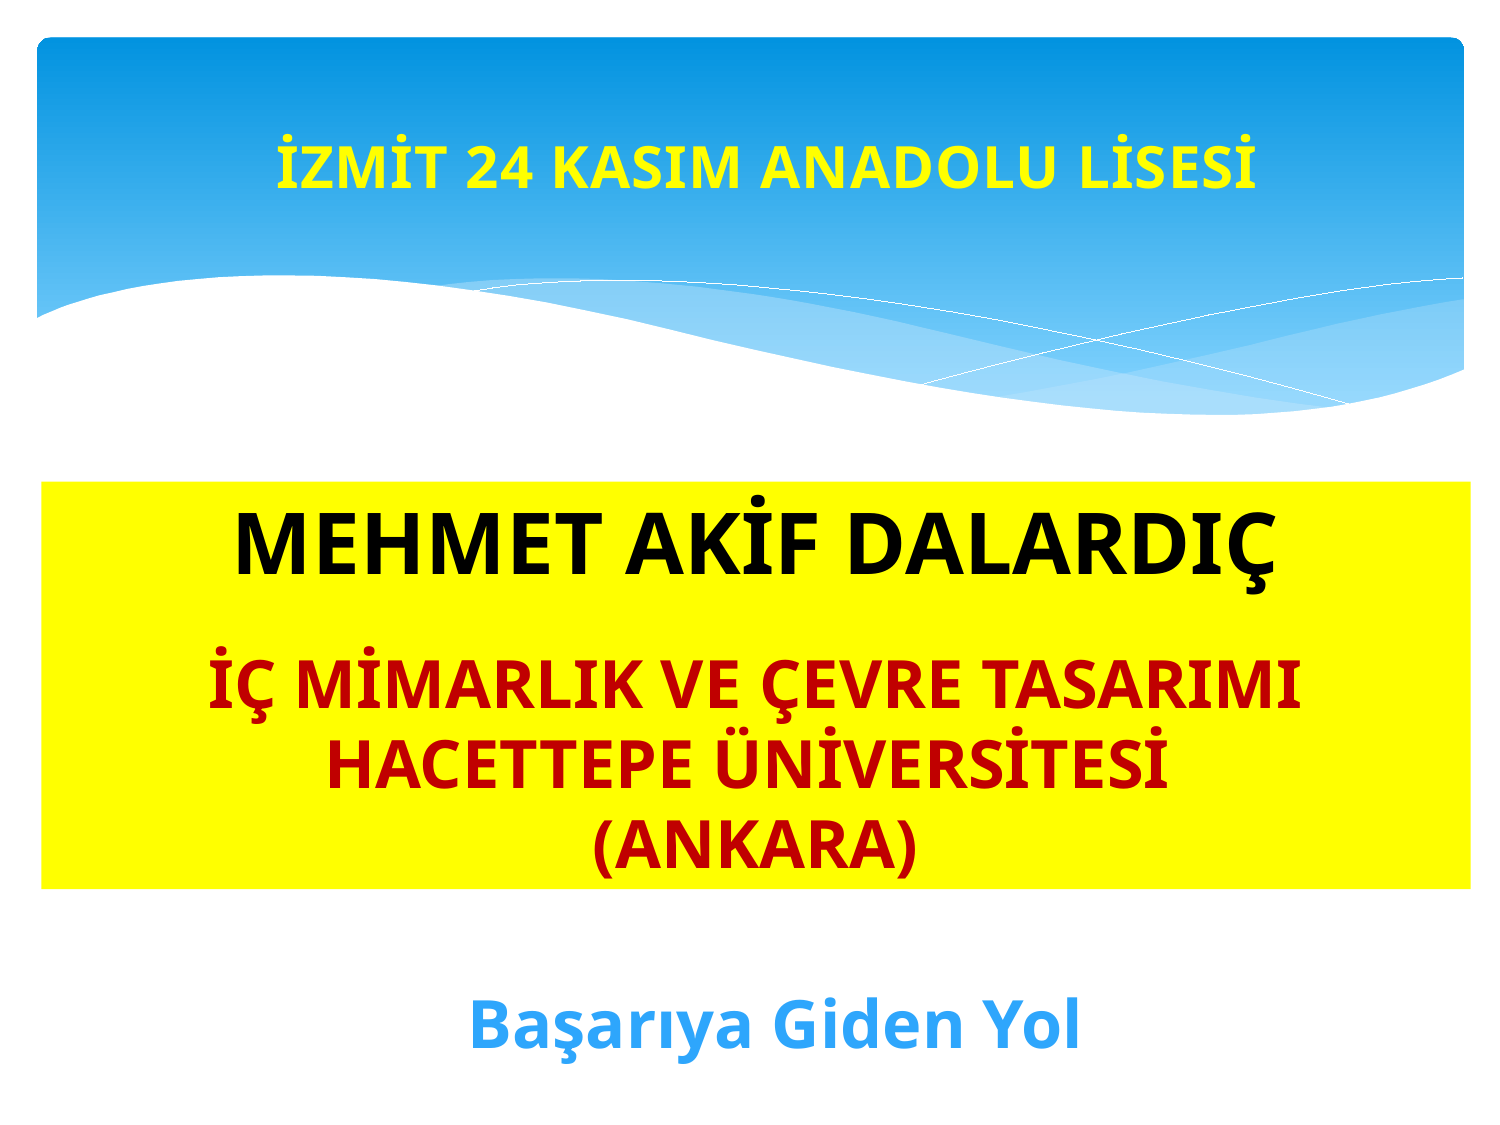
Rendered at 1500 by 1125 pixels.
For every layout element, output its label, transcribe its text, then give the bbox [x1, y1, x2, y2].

text_box Başarıya Giden Yol [437, 974, 1114, 1070]
text_box MEHMET AKİF DALARDIÇ İÇ MİMARLIK VE ÇEVRE TASARIMI HACETTEPE ÜNİVERSİTESİ (ANKARA) [41, 481, 1471, 890]
text_box İZMİT 24 KASIM ANADOLU LİSESİ [194, 122, 1341, 207]
